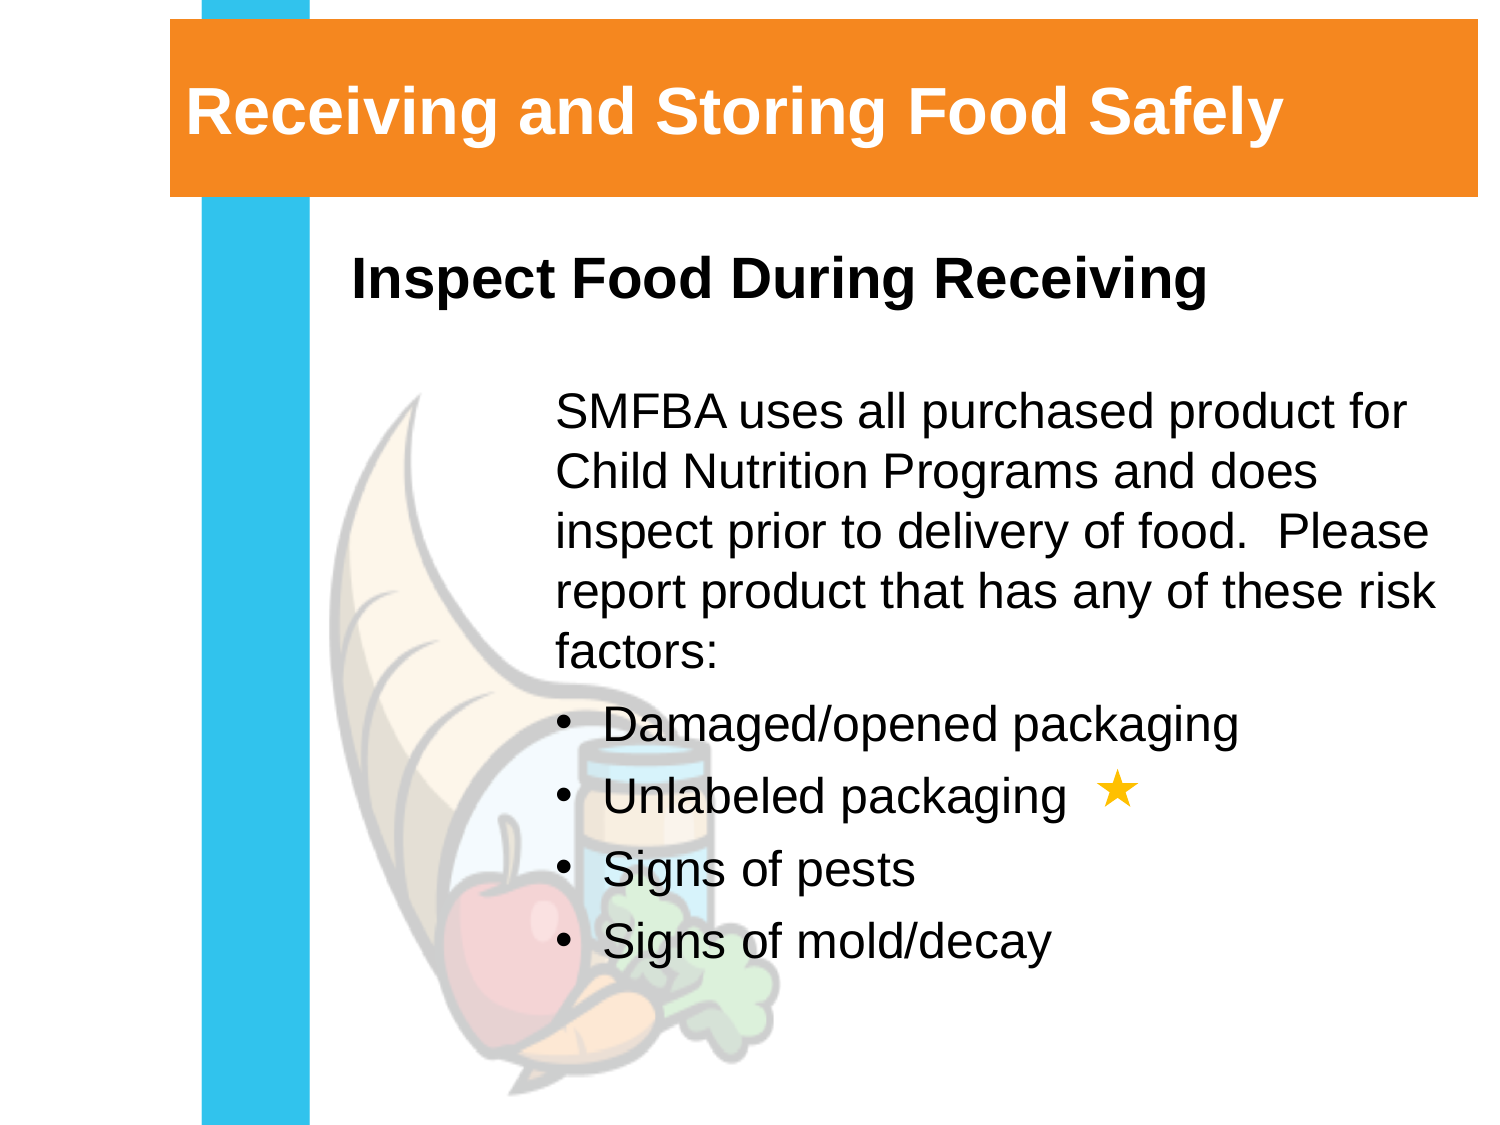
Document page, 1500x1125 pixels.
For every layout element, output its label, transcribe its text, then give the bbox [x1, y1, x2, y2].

picture [0, 0, 1500, 1125]
text_box SMFBA uses all purchased product for Child Nutrition Programs and does inspect prior to delivery of food. Please report product that has any of these risk factors: Damaged/opened packaging Unlabeled packaging Signs of pests Signs of mold/decay [540, 371, 1457, 1022]
text_box [1096, 768, 1139, 807]
text_box Inspect Food During Receiving [305, 241, 1256, 354]
title Receiving and Storing Food Safely [170, 19, 1478, 197]
